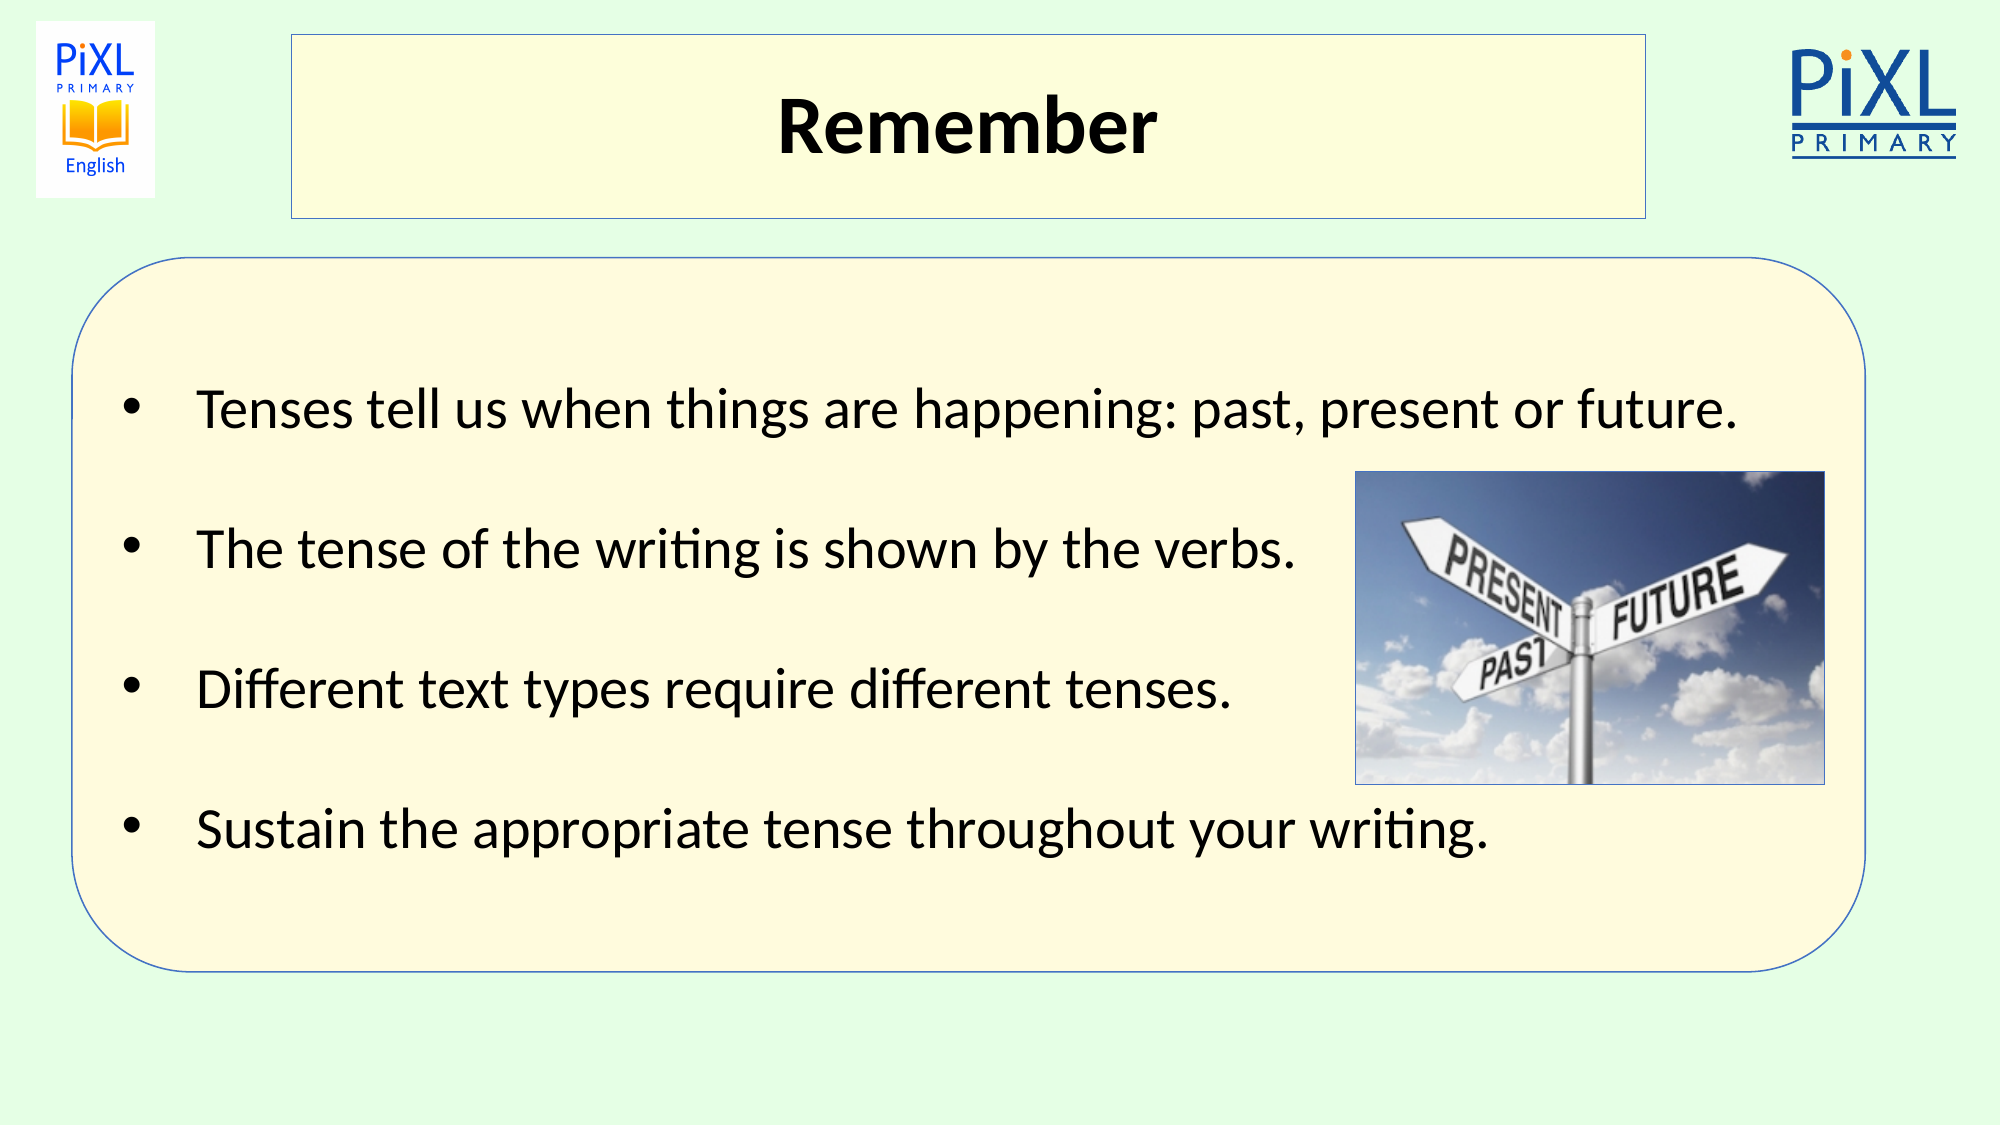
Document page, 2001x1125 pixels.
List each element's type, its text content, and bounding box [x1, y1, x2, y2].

picture [1792, 49, 1956, 159]
picture [1355, 471, 1825, 785]
title Remember [291, 34, 1646, 219]
picture [36, 21, 155, 198]
text_box Tenses tell us when things are happening: past, present or future. The tense of the writing is shown by the verbs. Different text types require different tenses. Sustain the appropriate tense throughout your writing. [71, 257, 1866, 972]
